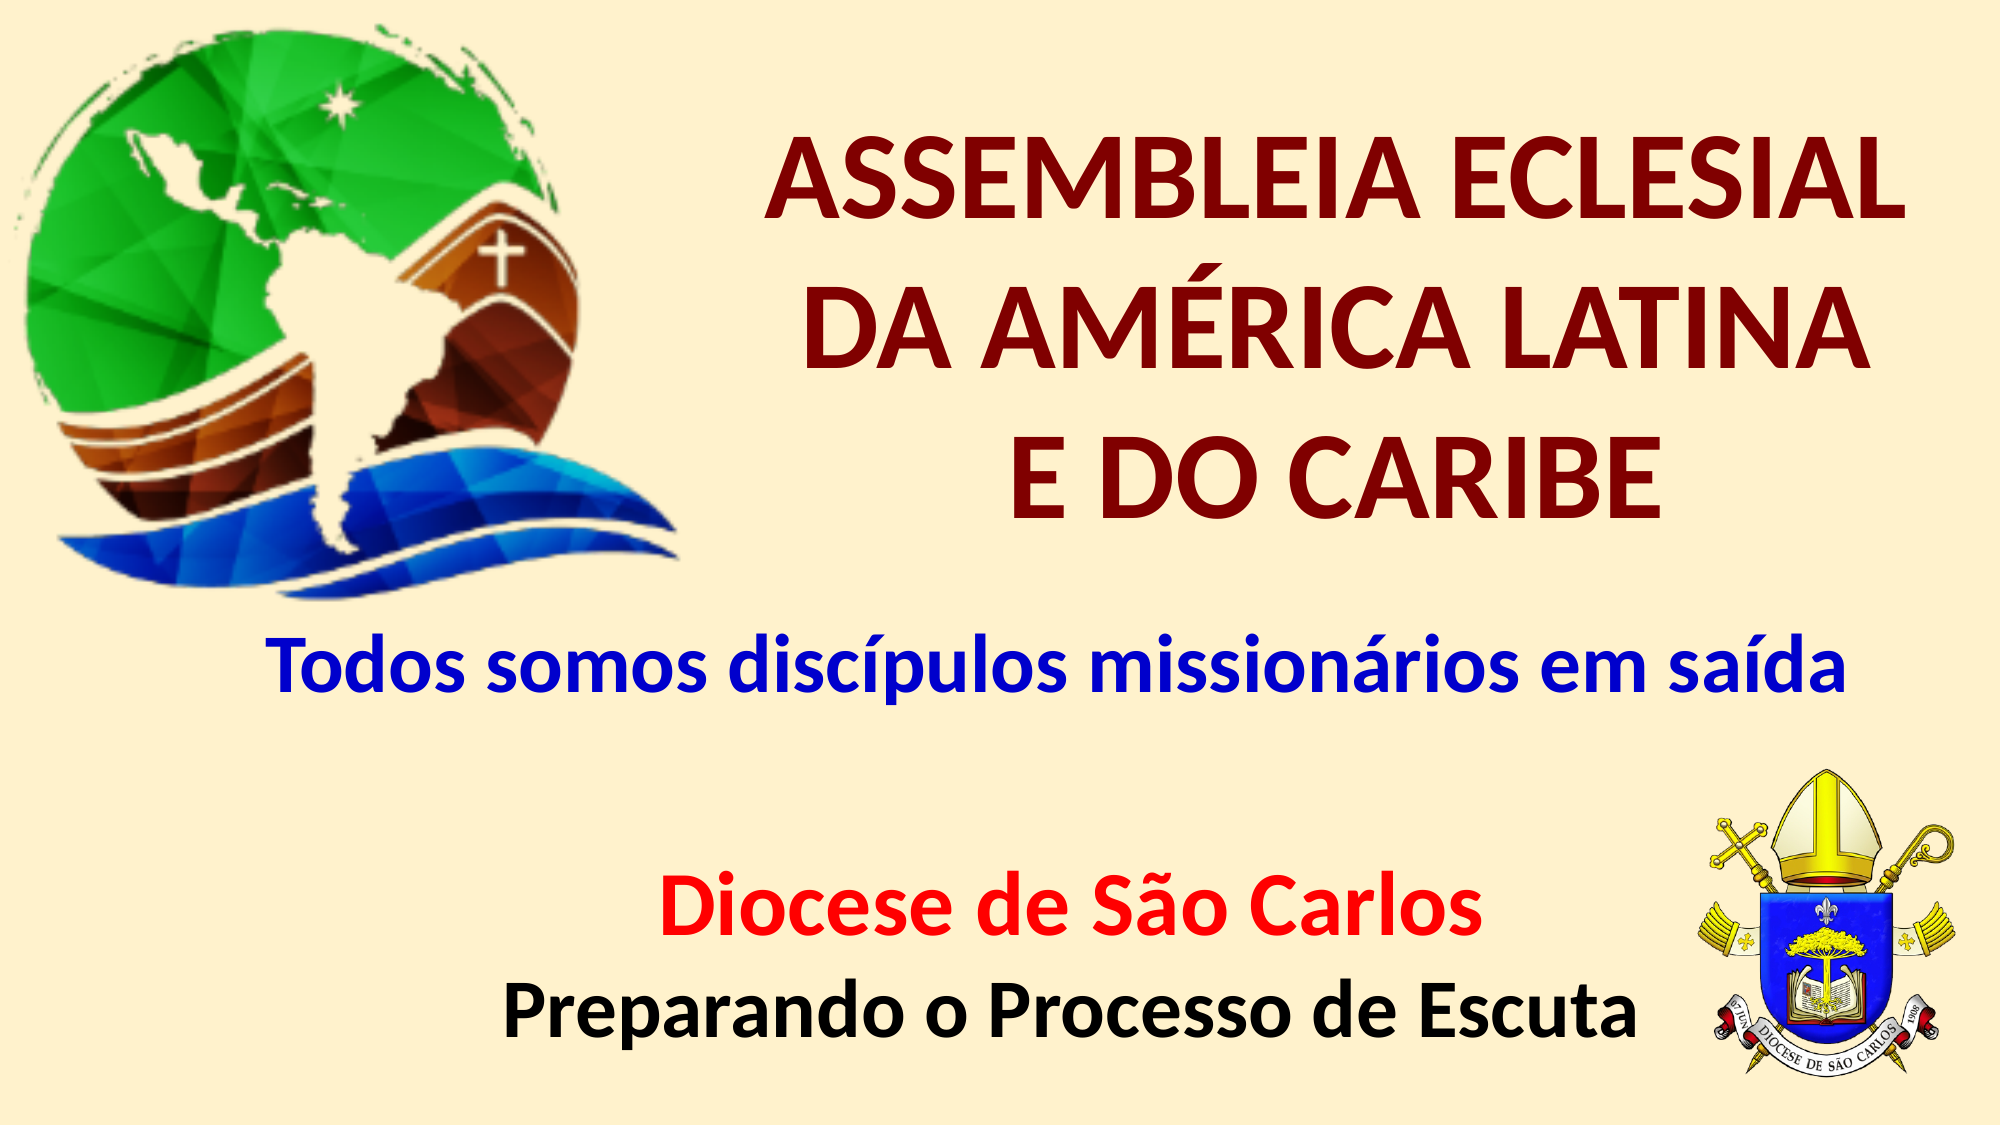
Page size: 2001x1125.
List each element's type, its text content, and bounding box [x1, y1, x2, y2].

picture [1652, 748, 2000, 1097]
text_box Todos somos discípulos missionários em saída [115, 601, 2000, 717]
picture [0, 0, 695, 626]
text_box ASSEMBLEIA ECLESIAL DA AMÉRICA LATINA E DO CARIBE [748, 85, 1925, 551]
text_box Diocese de São Carlos Preparando o Processo de Escuta [463, 836, 1652, 1062]
